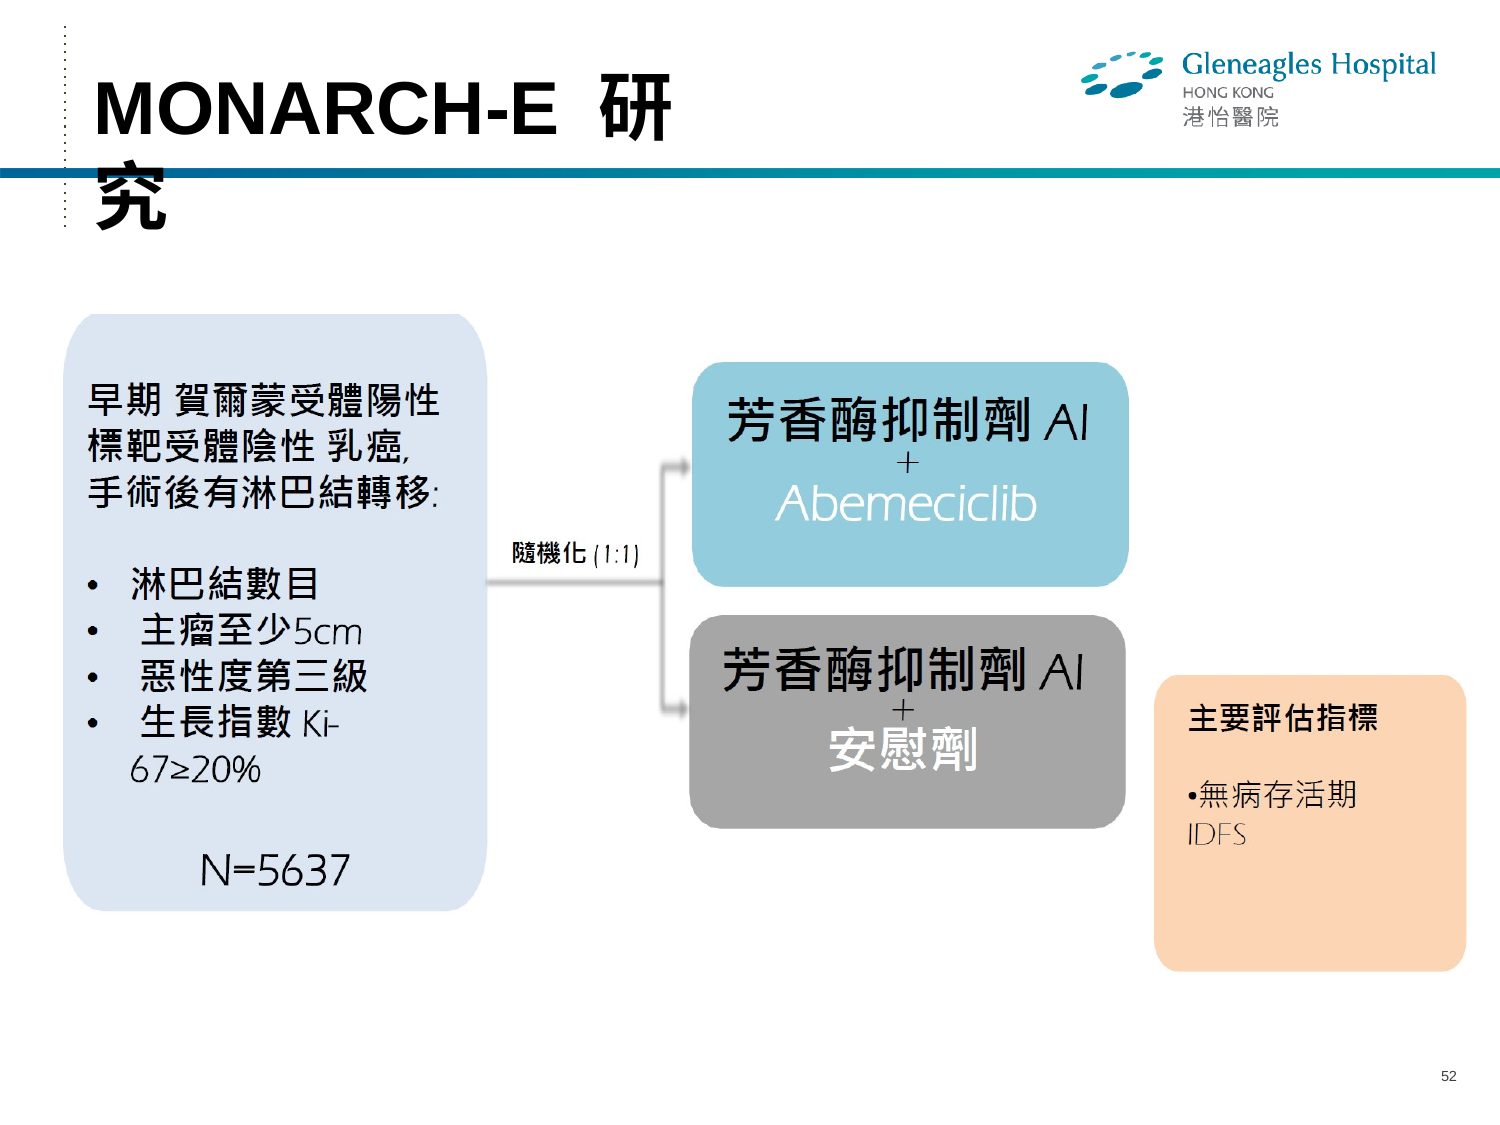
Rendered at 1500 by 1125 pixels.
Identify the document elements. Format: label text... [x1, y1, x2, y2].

title MONARCH-E 研究 [91, 57, 734, 247]
text_box [0, 168, 91, 178]
text_box [1016, 5, 1500, 173]
text_box [734, 168, 1500, 178]
text_box 52 [1439, 1064, 1460, 1084]
text_box [63, 314, 1467, 972]
